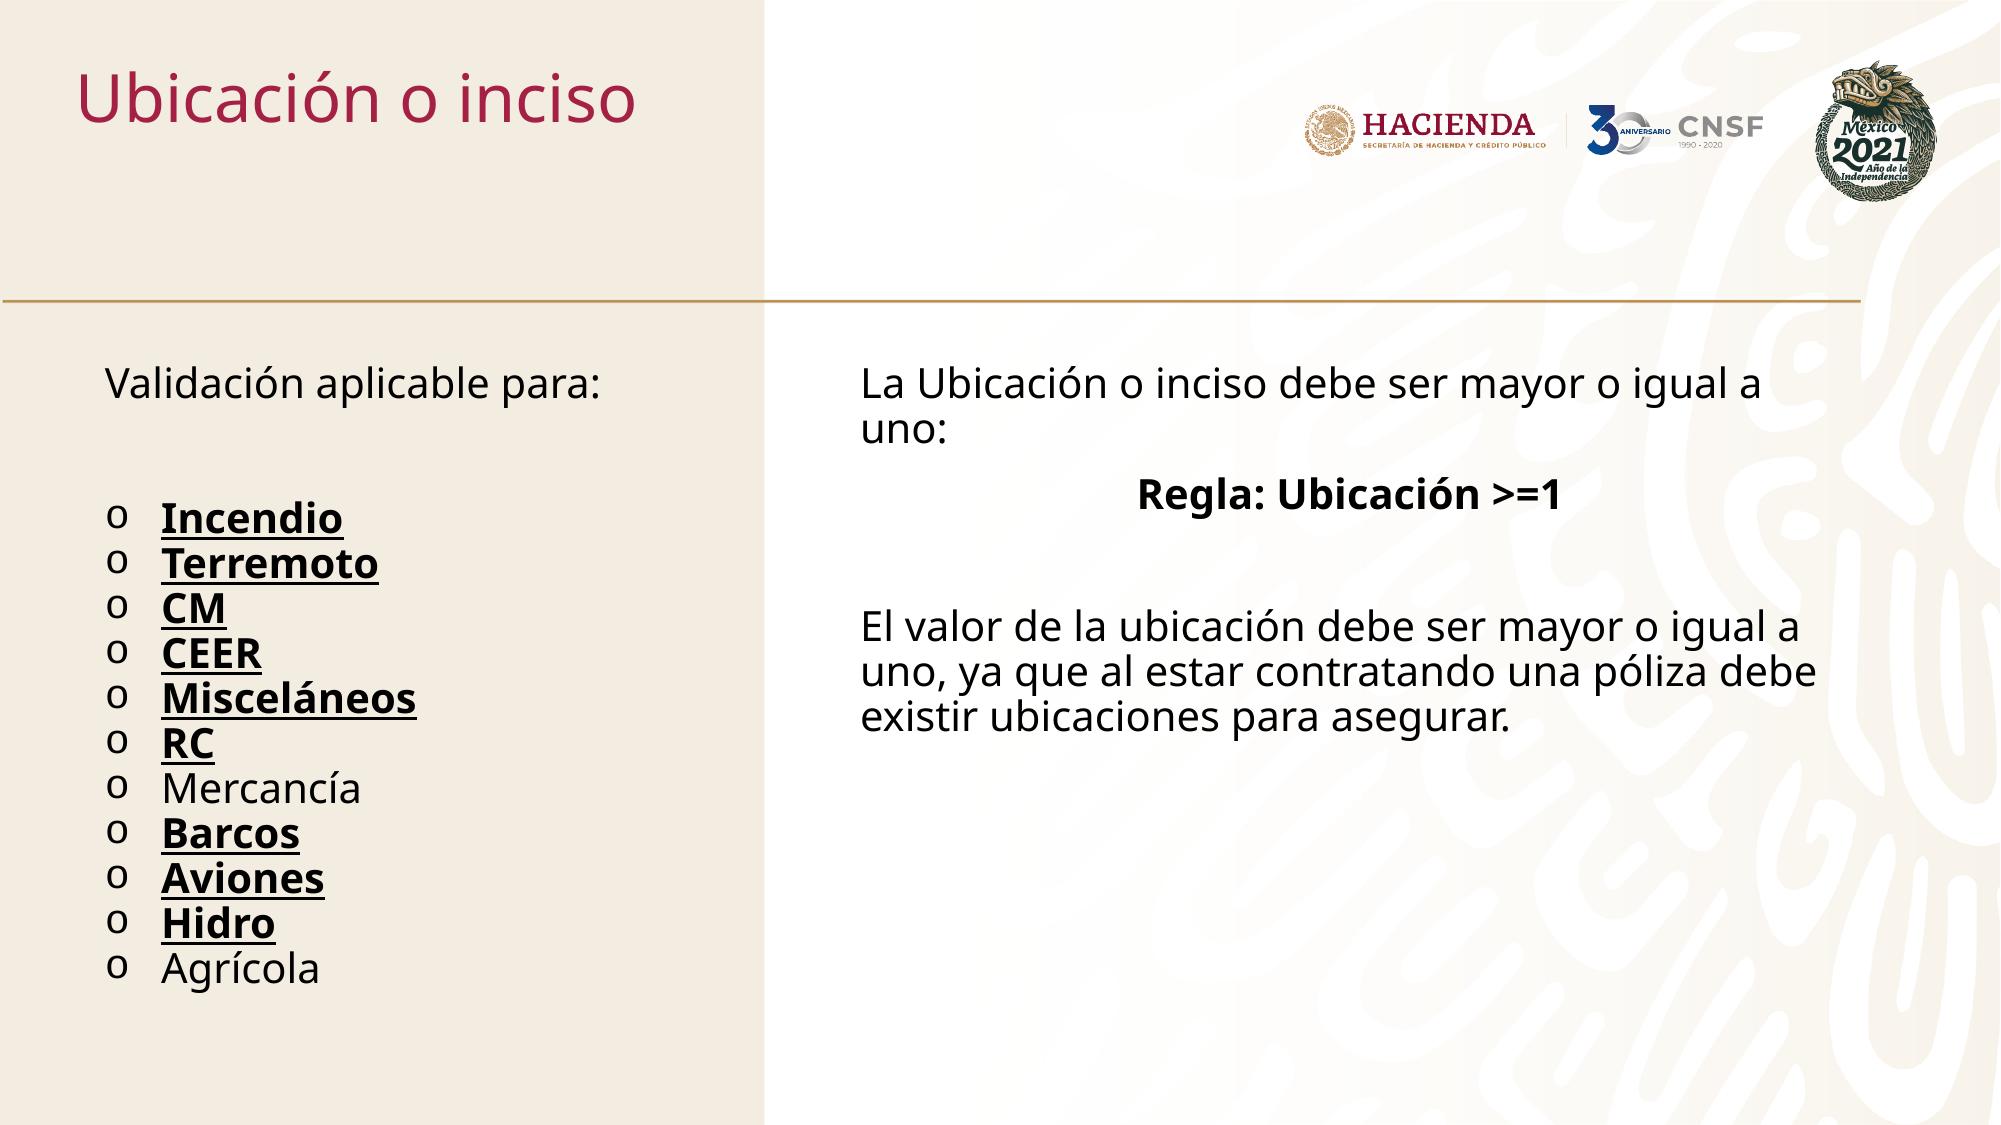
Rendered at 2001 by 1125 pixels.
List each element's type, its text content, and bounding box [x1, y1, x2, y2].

picture [0, 0, 2001, 1125]
list Validación aplicable para: Incendio Terremoto CM CEER Misceláneos RC Mercancía Barcos Aviones Hidro Agrícola [60, 354, 719, 1125]
list La Ubicación o inciso debe ser mayor o igual a uno: Regla: Ubicación >=1 El valor de la ubicación debe ser mayor o igual a uno, ya que al estar contratando una póliza debe existir ubicaciones para asegurar. [845, 354, 1856, 820]
list Ubicación o inciso [60, 57, 719, 271]
